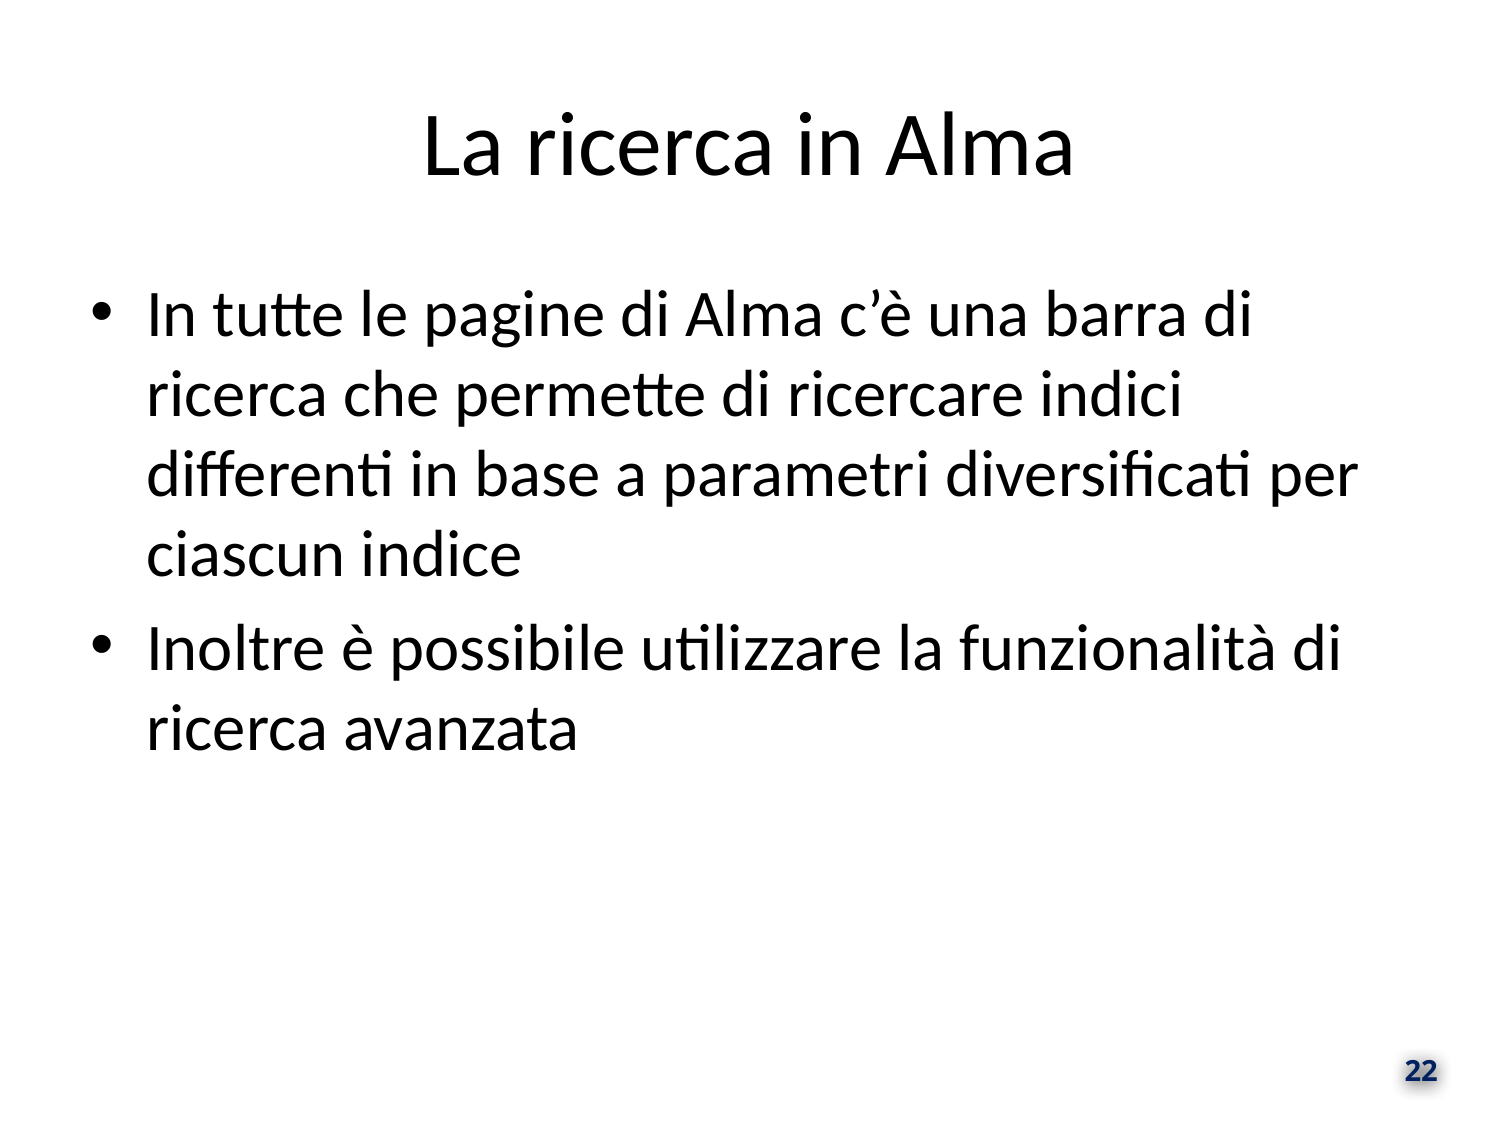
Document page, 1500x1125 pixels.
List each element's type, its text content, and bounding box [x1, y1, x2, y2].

slide_number 22 [1371, 1042, 1454, 1103]
title La ricerca in Alma [75, 45, 1425, 233]
list In tutte le pagine di Alma c’è una barra di ricerca che permette di ricercare indici differenti in base a parametri diversificati per ciascun indice Inoltre è possibile utilizzare la funzionalità di ricerca avanzata [75, 262, 1425, 1047]
